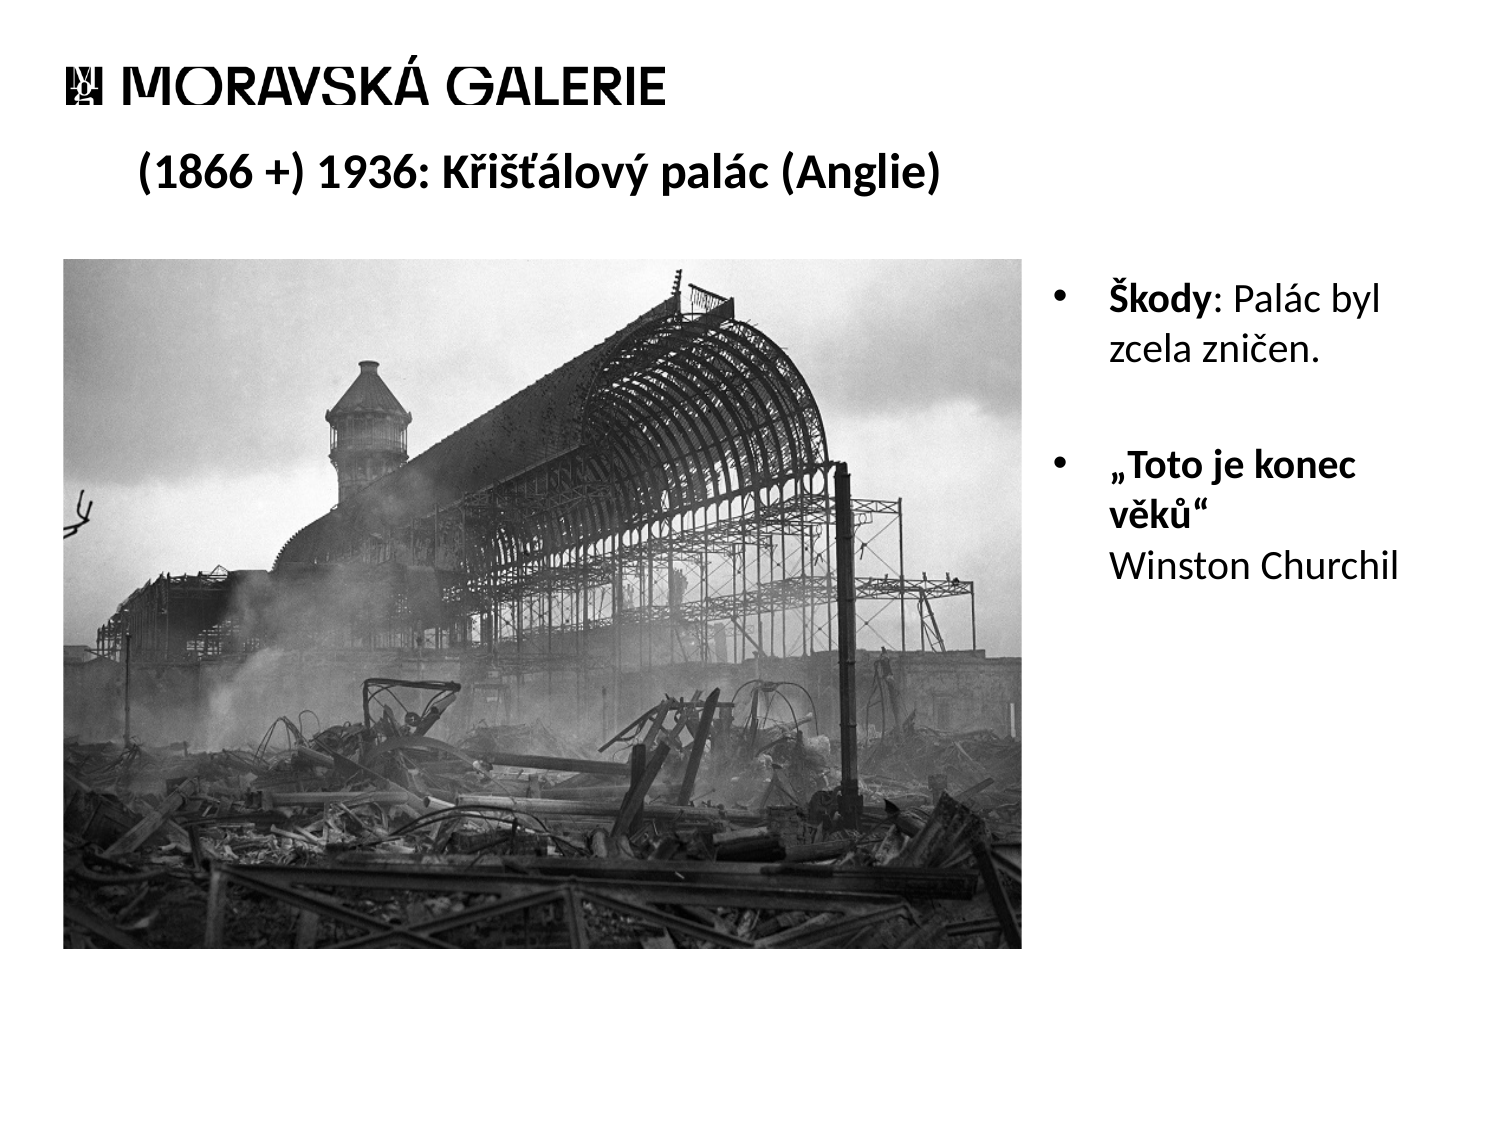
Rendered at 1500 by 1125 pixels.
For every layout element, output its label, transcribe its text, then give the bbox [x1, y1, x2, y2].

list Škody: Palác byl zcela zničen. „Toto je konec věků“ Winston Churchil [1037, 262, 1438, 998]
picture [62, 259, 1022, 950]
picture [66, 55, 665, 105]
list (1866 +) 1936: Křišťálový palác (Anglie) [122, 138, 1022, 207]
